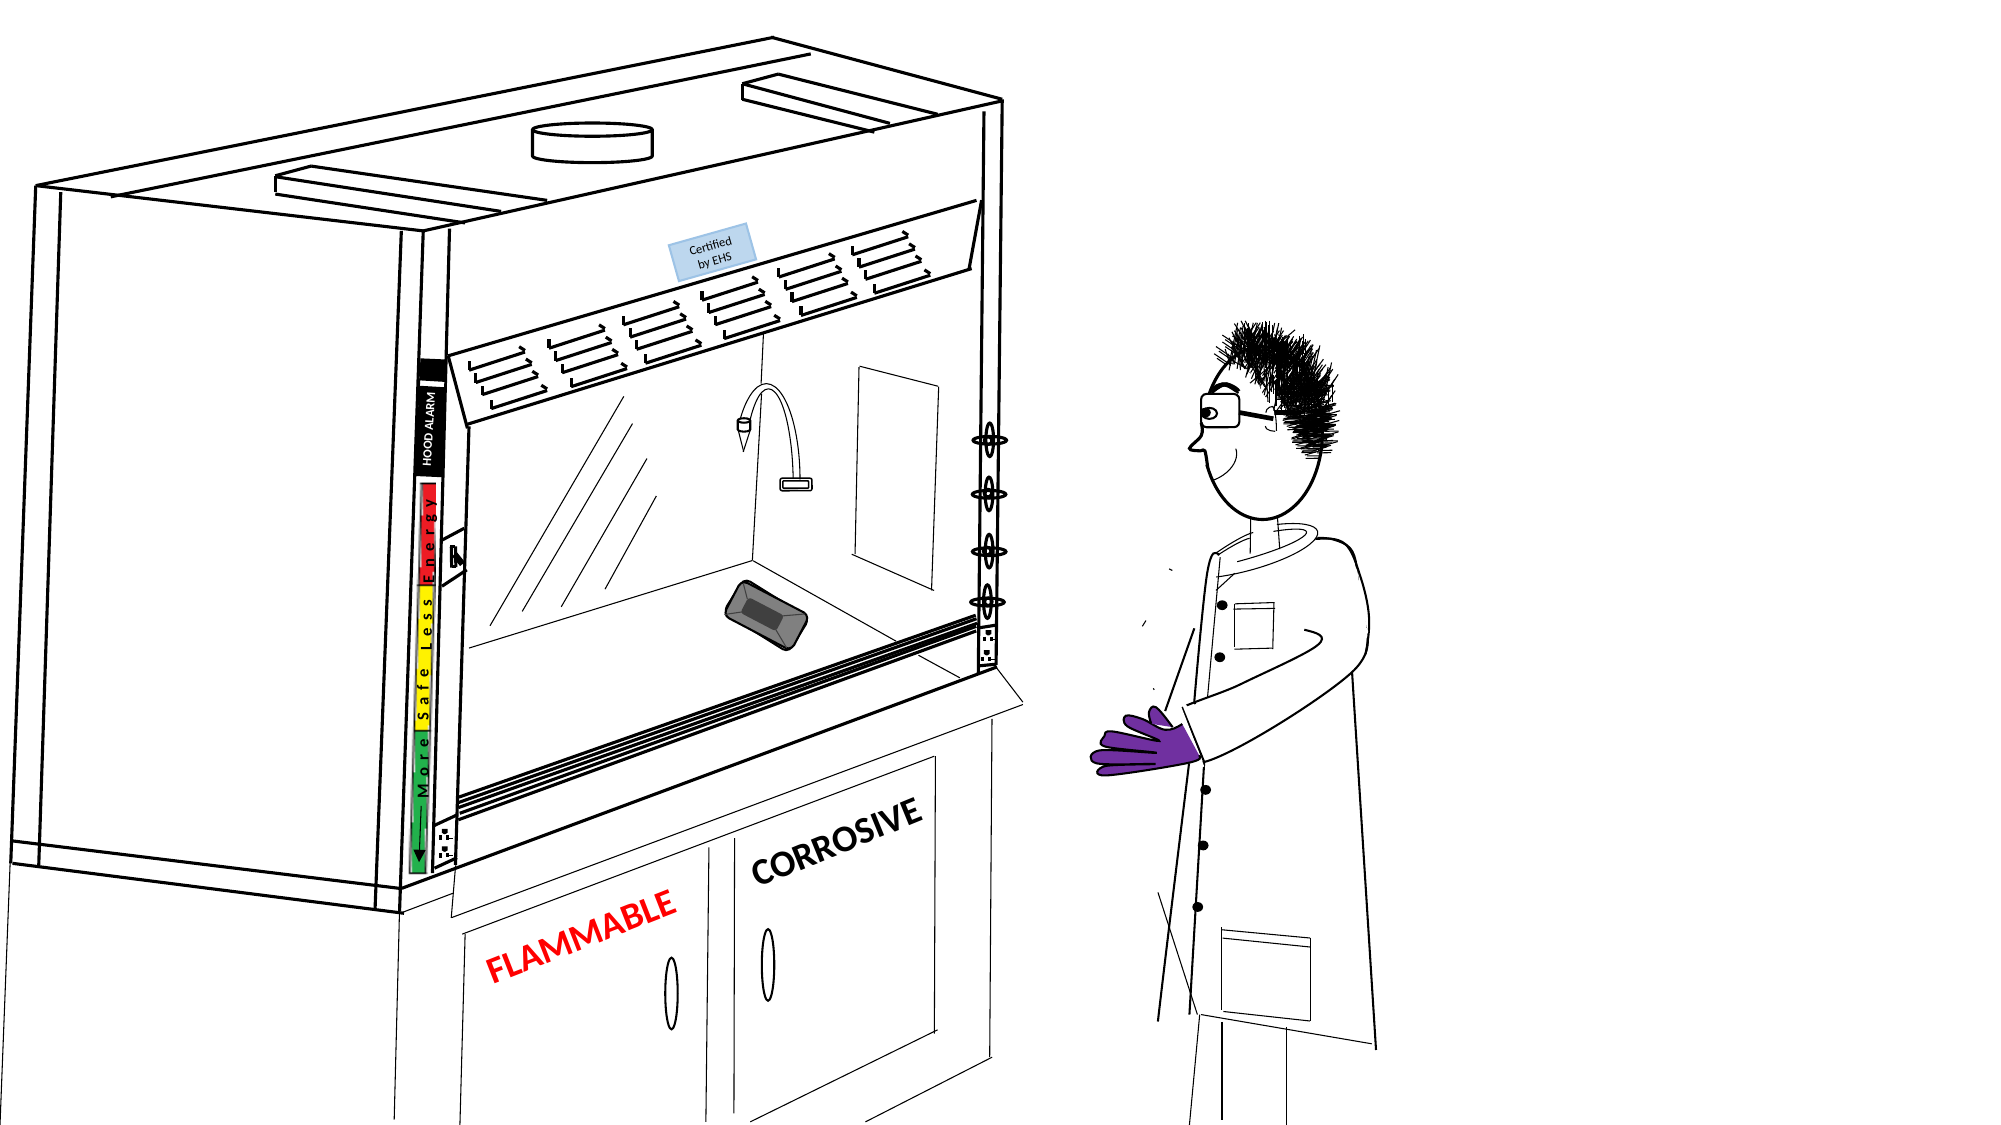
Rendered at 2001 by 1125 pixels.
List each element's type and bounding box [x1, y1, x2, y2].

text_box [1094, 320, 1376, 1125]
text_box [1221, 929, 1311, 939]
text_box [0, 37, 1023, 1125]
text_box [1223, 1011, 1310, 1021]
text_box [1222, 938, 1311, 947]
